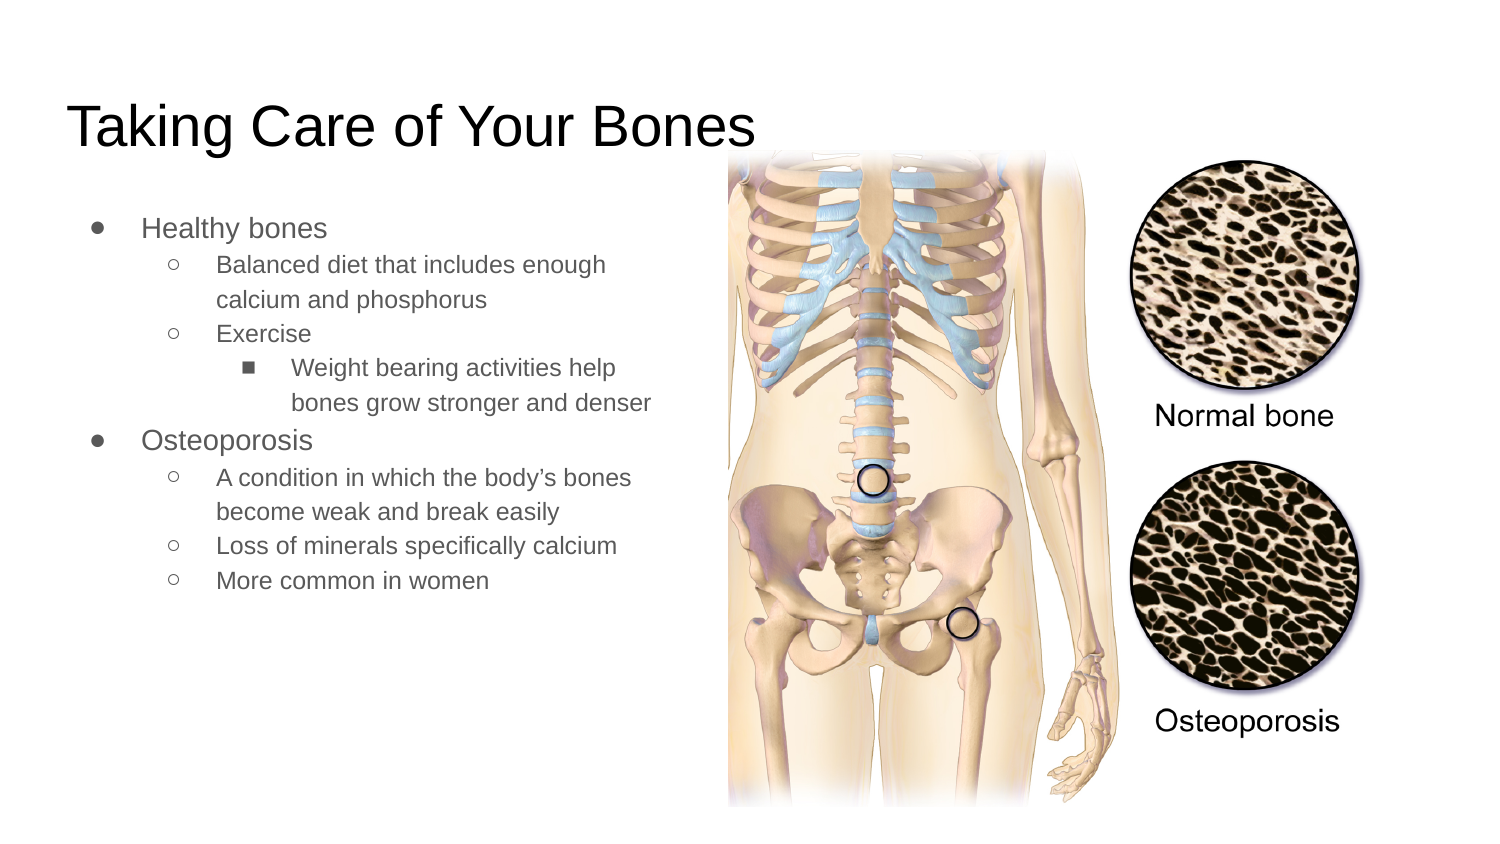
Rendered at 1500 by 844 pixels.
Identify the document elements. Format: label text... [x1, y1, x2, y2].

list Healthy bones Balanced diet that includes enough calcium and phosphorus Exercise Weight bearing activities help bones grow stronger and denser Osteoporosis A condition in which the body’s bones become weak and break easily Loss of minerals specifically calcium More common in women [51, 189, 708, 750]
title Taking Care of Your Bones [51, 72, 1449, 167]
picture [727, 149, 1385, 807]
